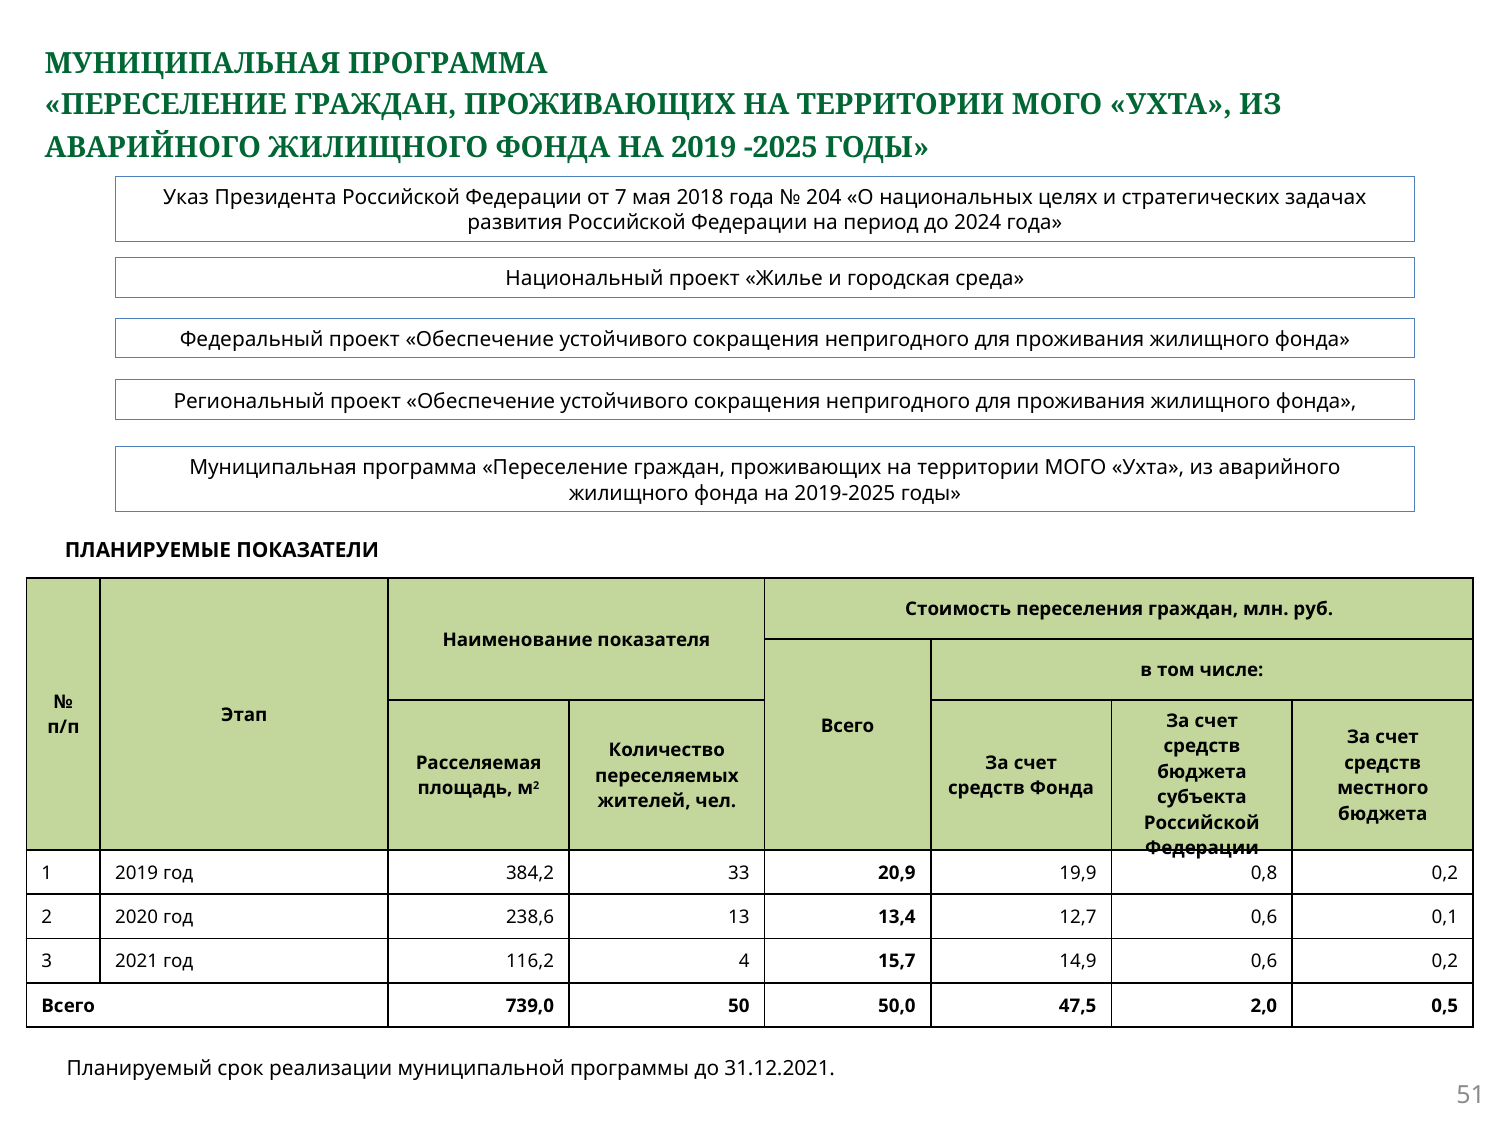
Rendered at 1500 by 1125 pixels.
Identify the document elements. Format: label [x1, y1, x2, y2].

table_cell [27, 984, 387, 1026]
text_box [115, 379, 1415, 420]
table_cell [389, 939, 568, 982]
table_cell [1293, 939, 1472, 982]
table_cell [570, 851, 764, 893]
table_cell [932, 984, 1111, 1026]
table_cell [1293, 851, 1472, 893]
table_cell [1112, 939, 1291, 982]
table_cell [932, 895, 1111, 938]
table_cell [27, 895, 99, 938]
table_cell [570, 939, 764, 982]
table_cell [570, 984, 764, 1026]
table_cell [765, 984, 930, 1026]
table_cell [101, 851, 387, 893]
table_cell [765, 851, 930, 893]
table_cell [932, 851, 1111, 893]
table_cell [570, 701, 764, 849]
text_box [51, 1034, 856, 1088]
table_cell [389, 701, 568, 849]
title [29, 29, 1471, 148]
table_header [101, 579, 387, 849]
slide_number [1149, 1065, 1500, 1125]
table_header [765, 579, 1472, 638]
table_cell [389, 984, 568, 1026]
table_cell [765, 895, 930, 938]
text_box [115, 318, 1415, 358]
table_cell [1293, 895, 1472, 938]
table_cell [389, 851, 568, 893]
table_cell [765, 640, 930, 849]
text_box [50, 529, 394, 569]
table_cell [1112, 851, 1291, 893]
table_cell [1293, 984, 1472, 1026]
table_cell [27, 939, 99, 982]
table_cell [101, 939, 387, 982]
table_cell [932, 939, 1111, 982]
text_box [115, 257, 1415, 298]
table_cell [1112, 984, 1291, 1026]
text_box [115, 176, 1415, 242]
table_cell [932, 701, 1111, 849]
table_cell [101, 895, 387, 938]
table_header [389, 579, 764, 699]
table_cell [570, 895, 764, 938]
table_cell [1112, 701, 1291, 849]
table_header [27, 579, 99, 849]
table_cell [27, 851, 99, 893]
text_box [115, 446, 1415, 512]
table_cell [1293, 701, 1472, 849]
table_cell [932, 640, 1472, 699]
table_cell [765, 939, 930, 982]
table_cell [389, 895, 568, 938]
table_cell [1112, 895, 1291, 938]
